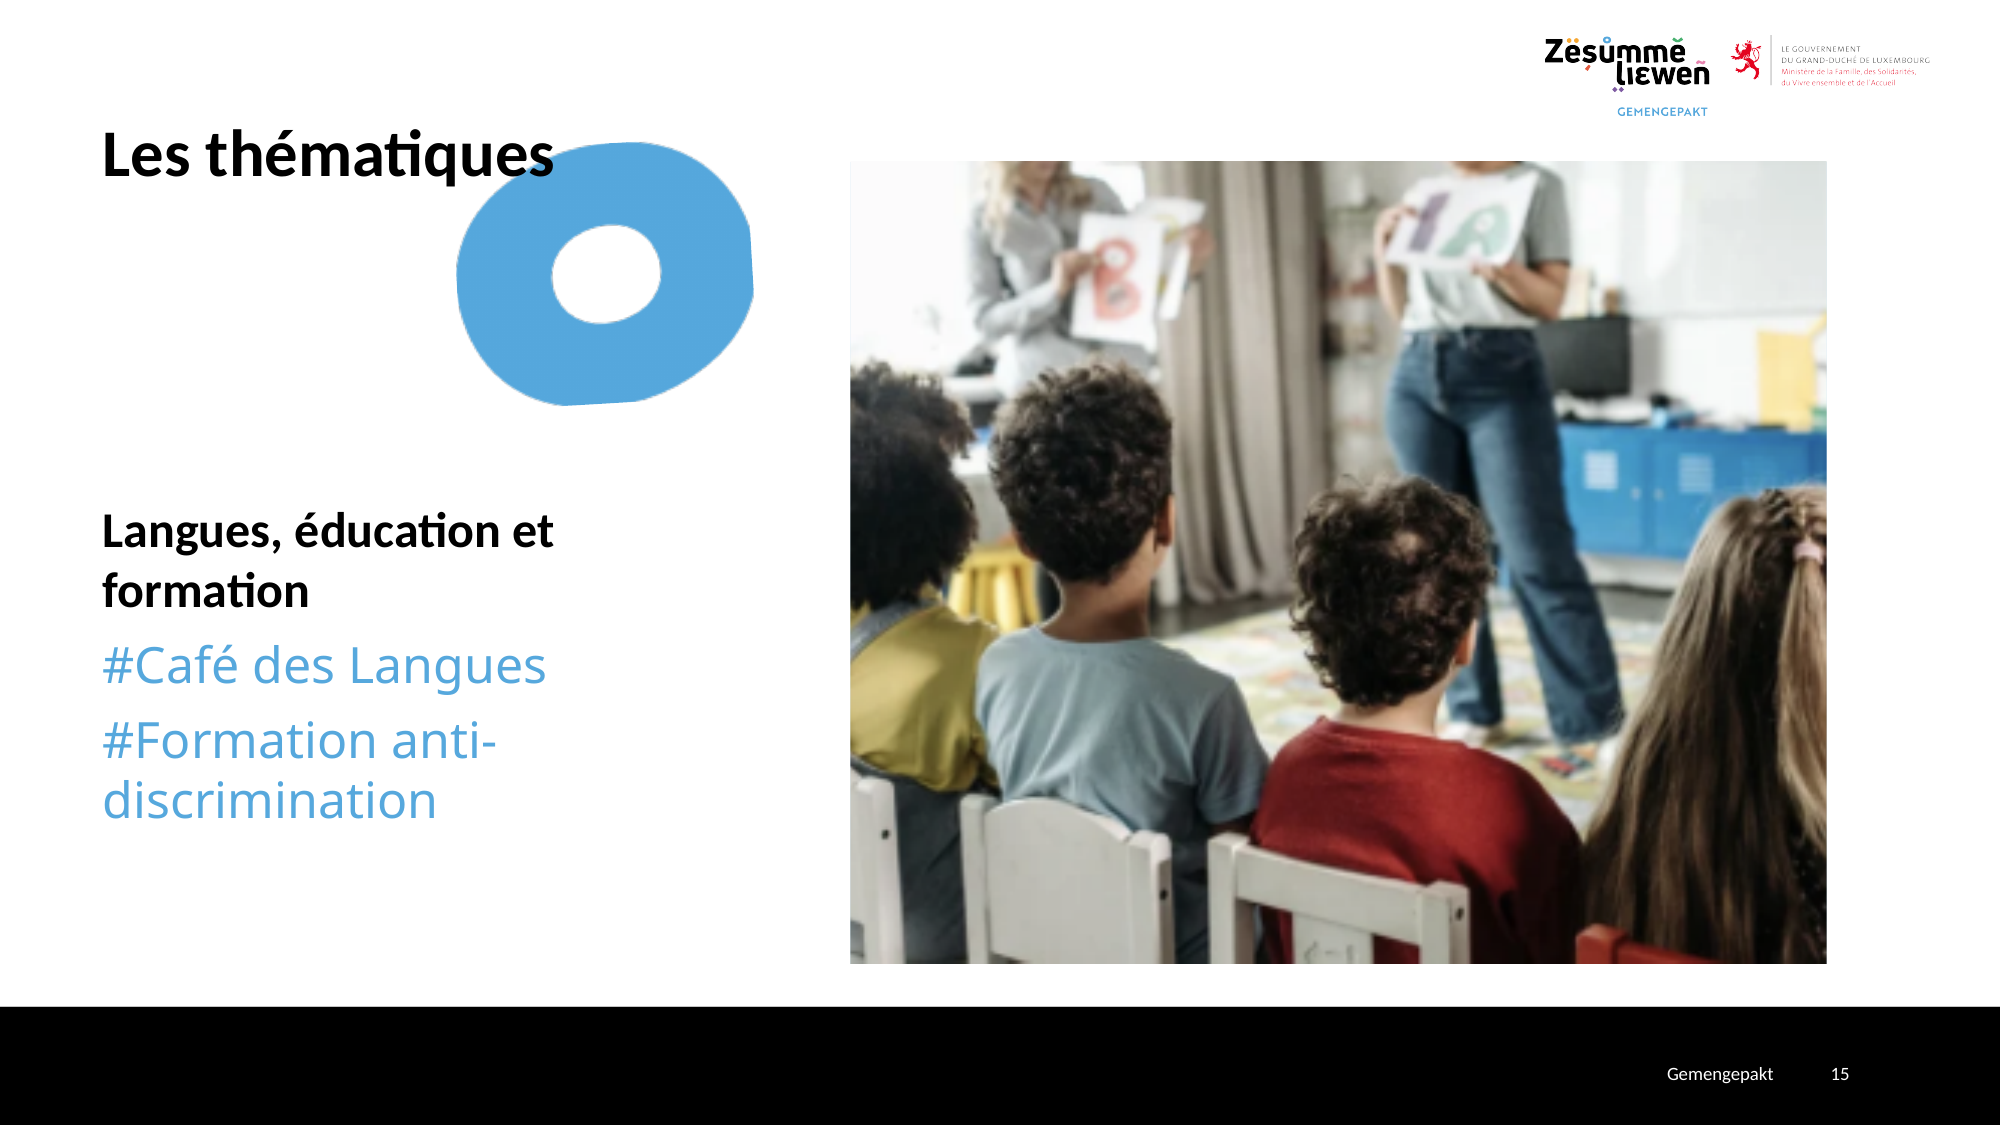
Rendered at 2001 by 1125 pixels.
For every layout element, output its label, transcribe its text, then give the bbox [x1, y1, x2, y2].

title Les thématiques [102, 50, 1272, 191]
footer Gemengepakt [1098, 1042, 1774, 1103]
list Langues, éducation et formation #Café des L﻿angues #For﻿mation anti-discrimination [102, 497, 769, 964]
slide_number 15 [1830, 1042, 1930, 1103]
picture [850, 161, 1827, 964]
picture [1527, 21, 1936, 140]
